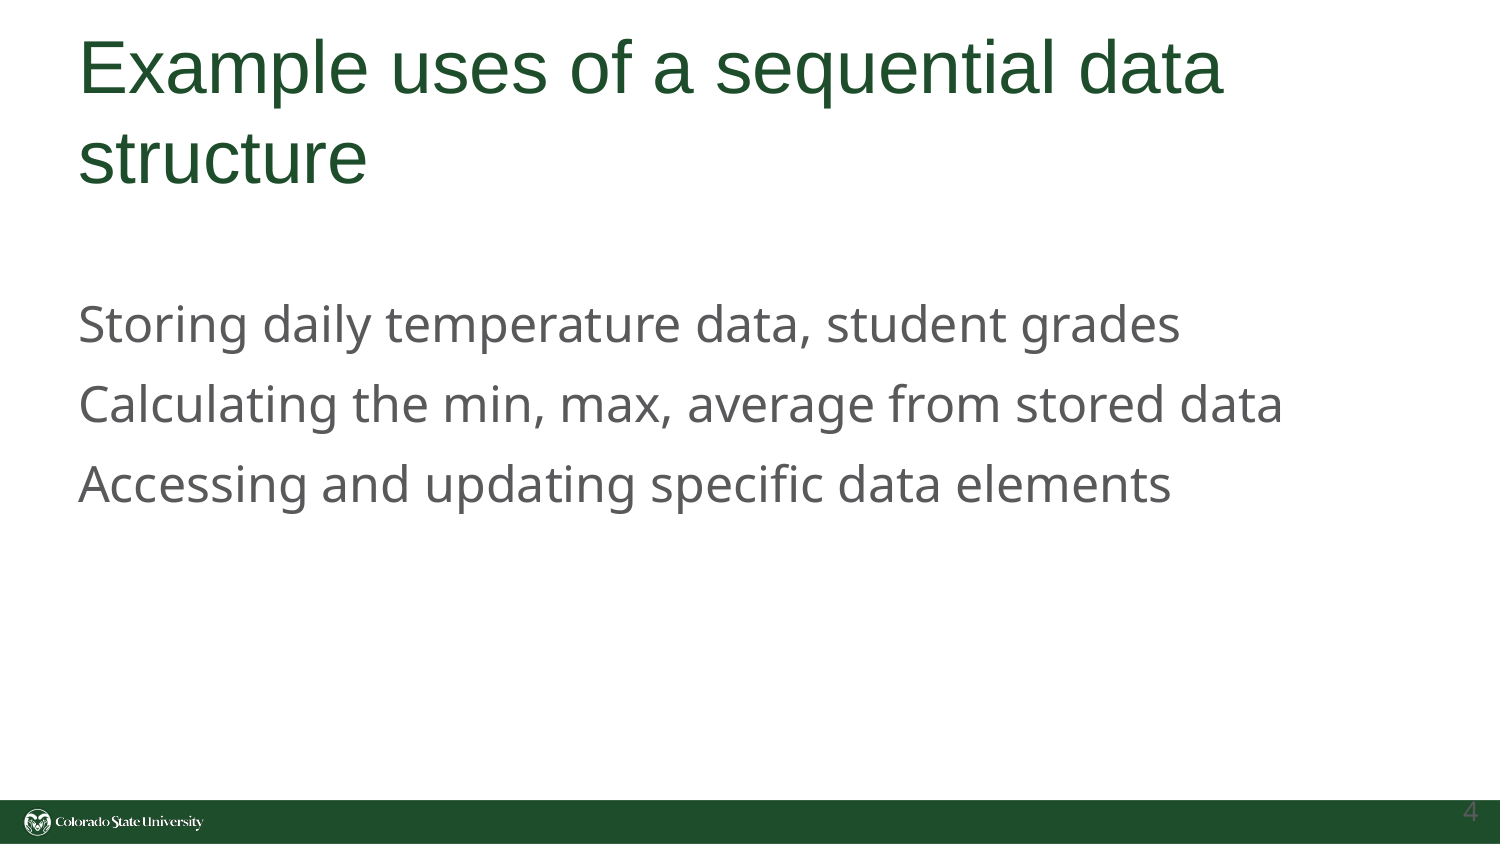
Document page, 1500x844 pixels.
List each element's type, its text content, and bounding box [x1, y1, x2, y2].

picture [16, 800, 212, 844]
title Example uses of a sequential data structure [68, 98, 1432, 209]
slide_number ‹#› [1403, 779, 1494, 844]
list Storing daily temperature data, student grades Calculating the min, max, average from stored data Accessing and updating specific data elements [68, 270, 1432, 489]
